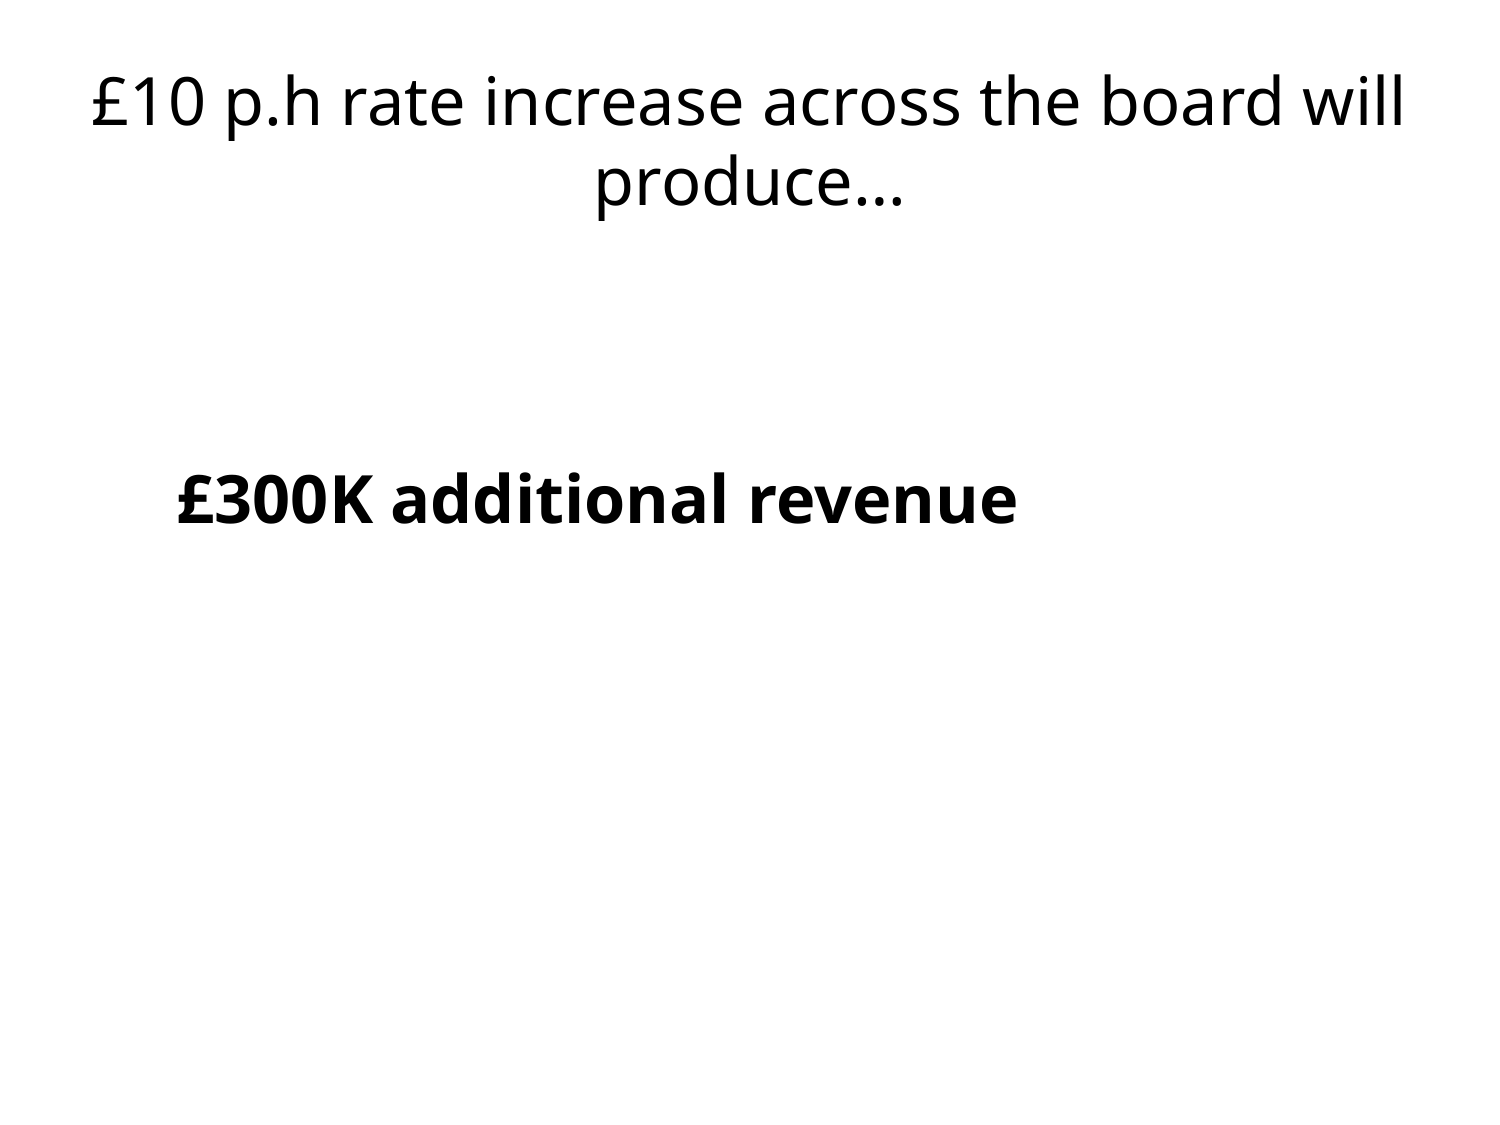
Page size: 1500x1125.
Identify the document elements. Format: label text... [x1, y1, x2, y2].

list £300K additional revenue [75, 262, 1425, 1005]
title £10 p.h rate increase across the board will produce… [75, 45, 1425, 233]
